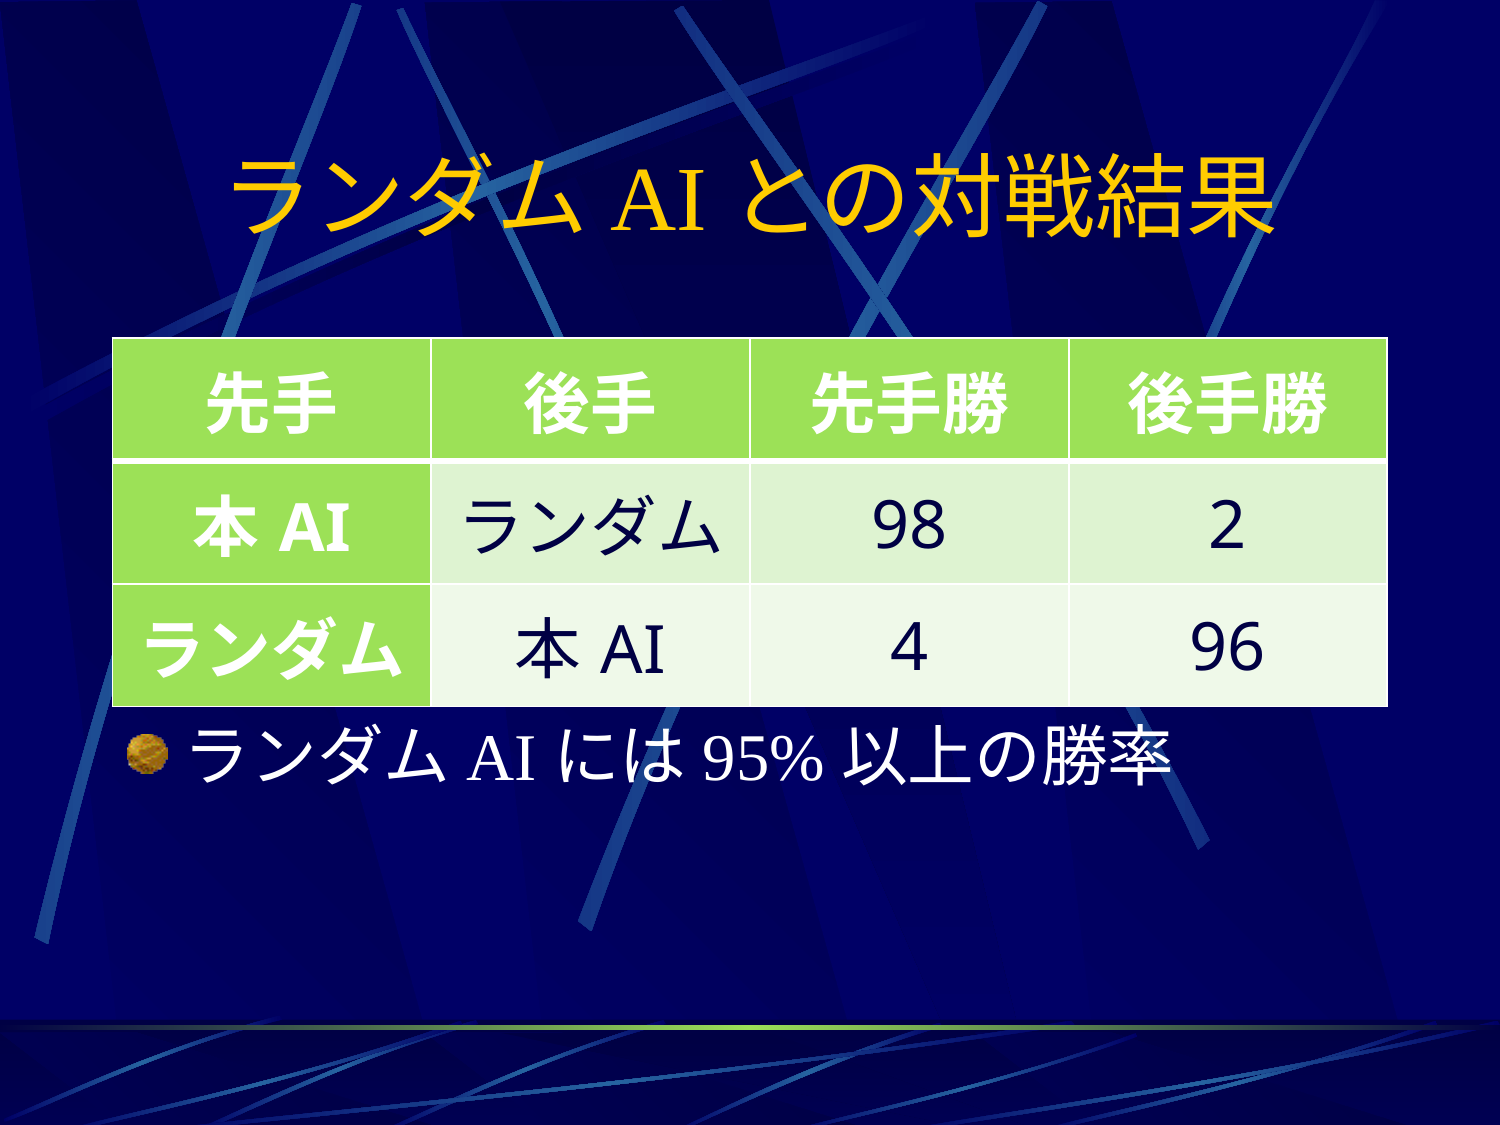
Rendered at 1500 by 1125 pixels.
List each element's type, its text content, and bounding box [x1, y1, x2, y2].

table_header 後手勝 [1070, 339, 1386, 458]
title ランダムAIとの対戦結果 [112, 130, 1388, 257]
table_header 先手勝 [751, 339, 1068, 458]
table_cell 2 [1070, 464, 1386, 583]
table_cell 98 [751, 464, 1068, 583]
table_header 先手 [113, 339, 430, 458]
table_cell 96 [1070, 585, 1386, 706]
table_cell 本AI [432, 585, 749, 706]
list ランダムAIには95%以上の勝率 [112, 707, 1388, 1000]
table_cell 本AI [113, 464, 430, 583]
table_cell 4 [751, 585, 1068, 706]
table_cell ランダム [432, 464, 749, 583]
table_header 後手 [432, 339, 749, 458]
picture [127, 734, 168, 774]
table_cell ランダム [113, 585, 430, 706]
